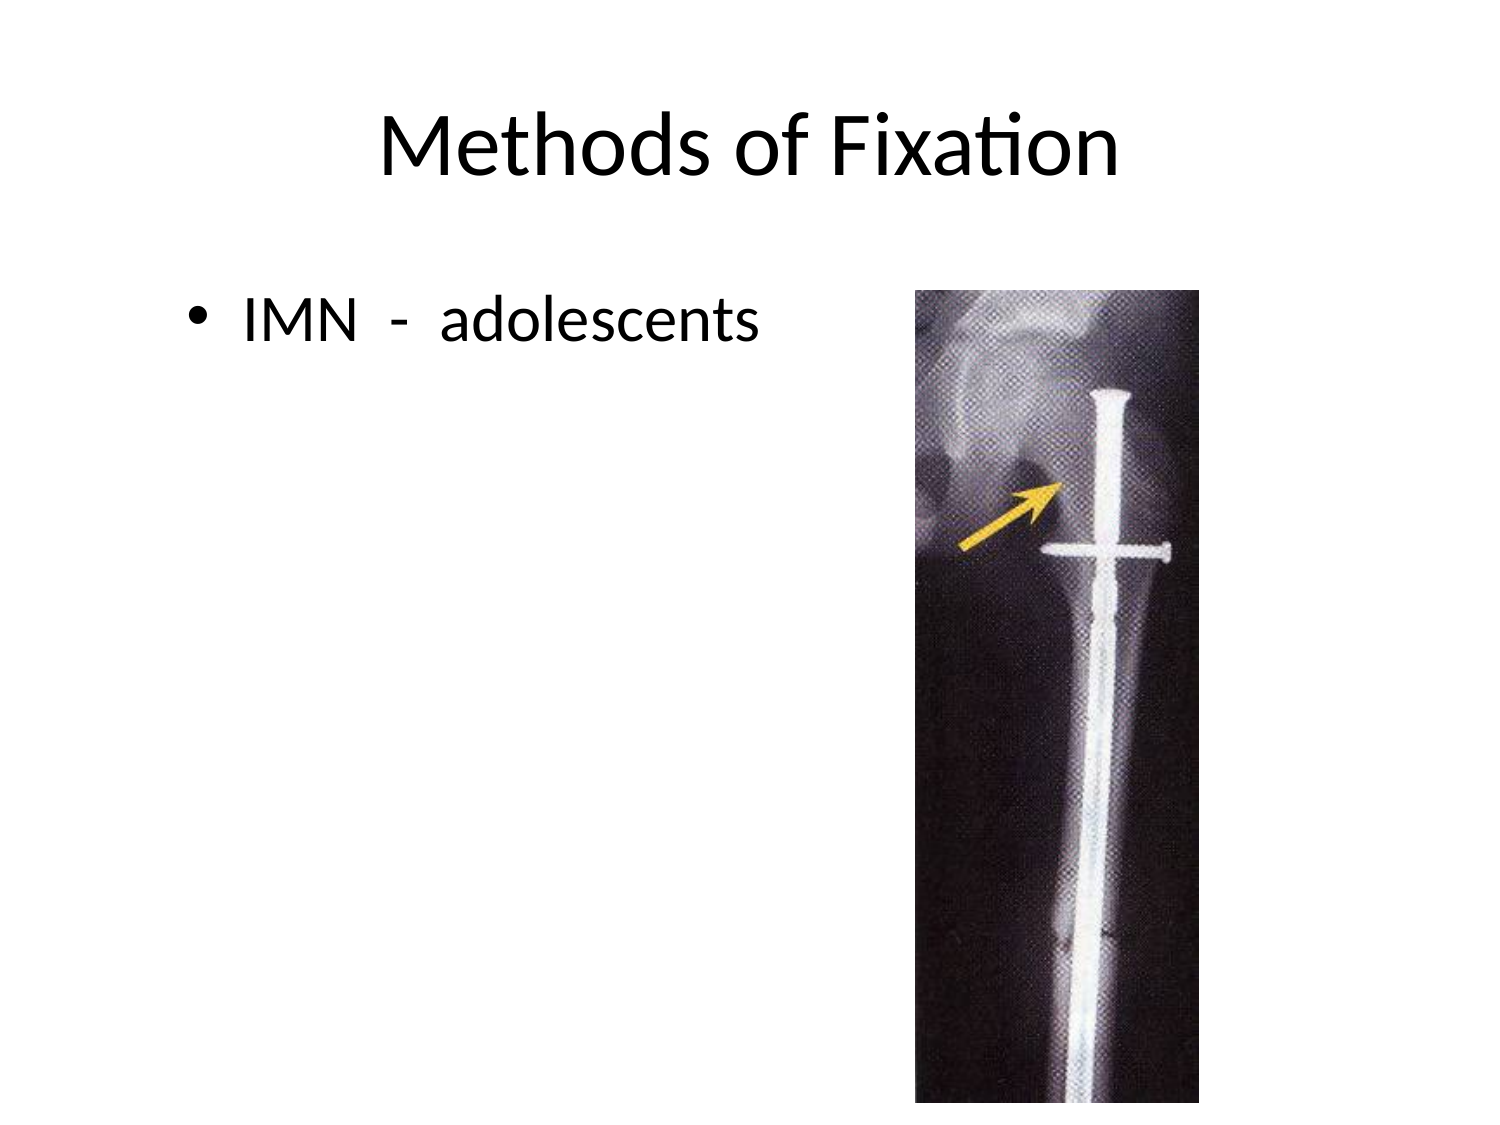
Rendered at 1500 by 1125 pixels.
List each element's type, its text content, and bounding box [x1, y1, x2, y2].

title Methods of Fixation [75, 45, 1425, 233]
picture [915, 290, 1200, 1103]
list IMN - adolescents [171, 267, 1425, 1005]
